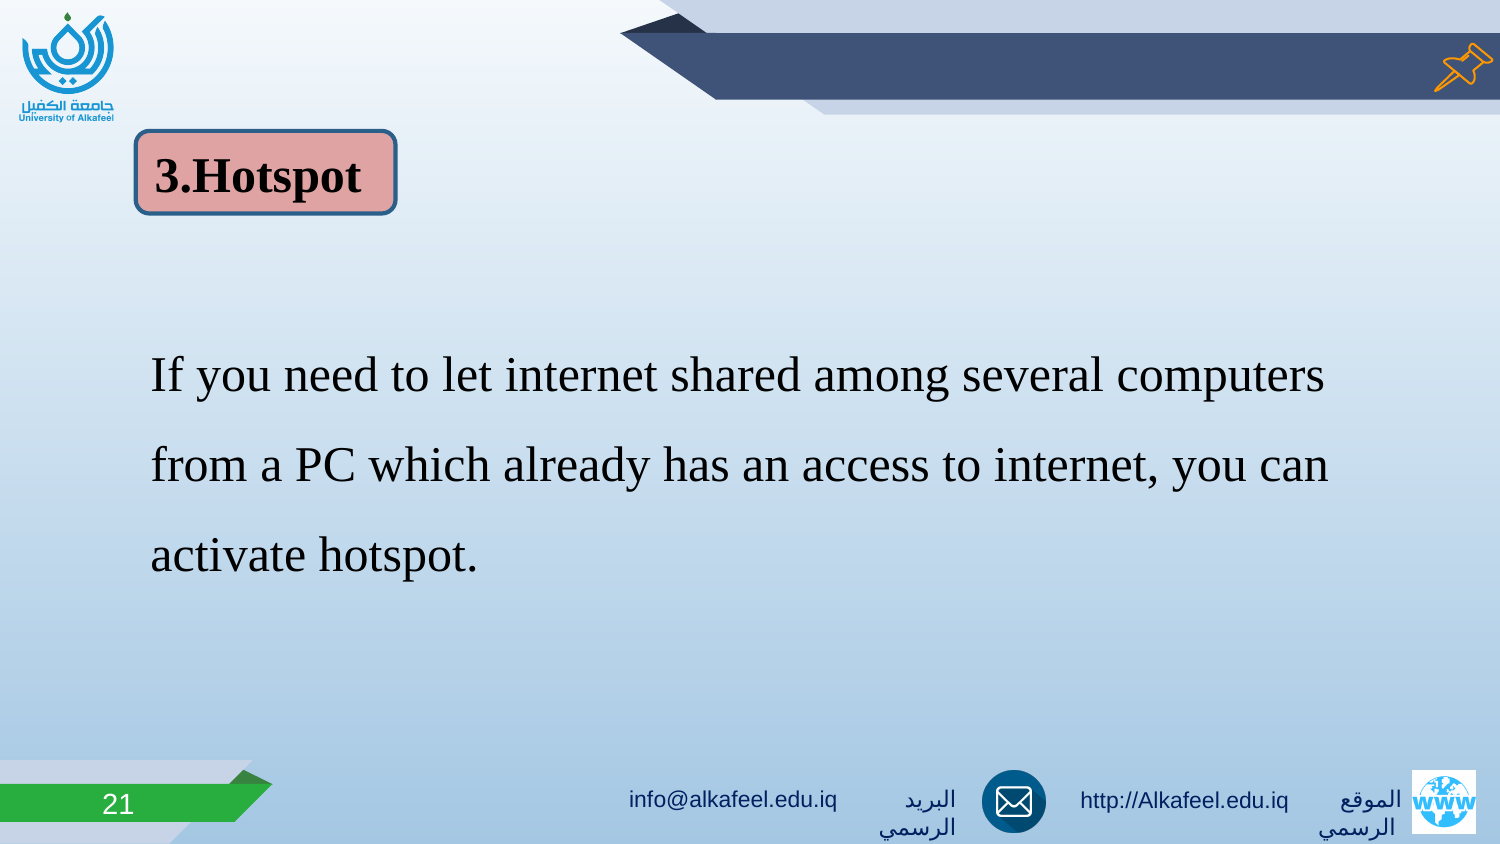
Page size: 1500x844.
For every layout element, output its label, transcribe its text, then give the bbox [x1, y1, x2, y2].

picture [982, 770, 1046, 833]
slide_number 21 [2, 784, 235, 822]
picture [1412, 770, 1476, 834]
picture [7, 8, 124, 129]
text_box 3.Hotspot [133, 128, 398, 216]
text_box If you need to let internet shared among several computers from a PC which already has an access to internet, you can activate hotspot. [135, 303, 1447, 589]
